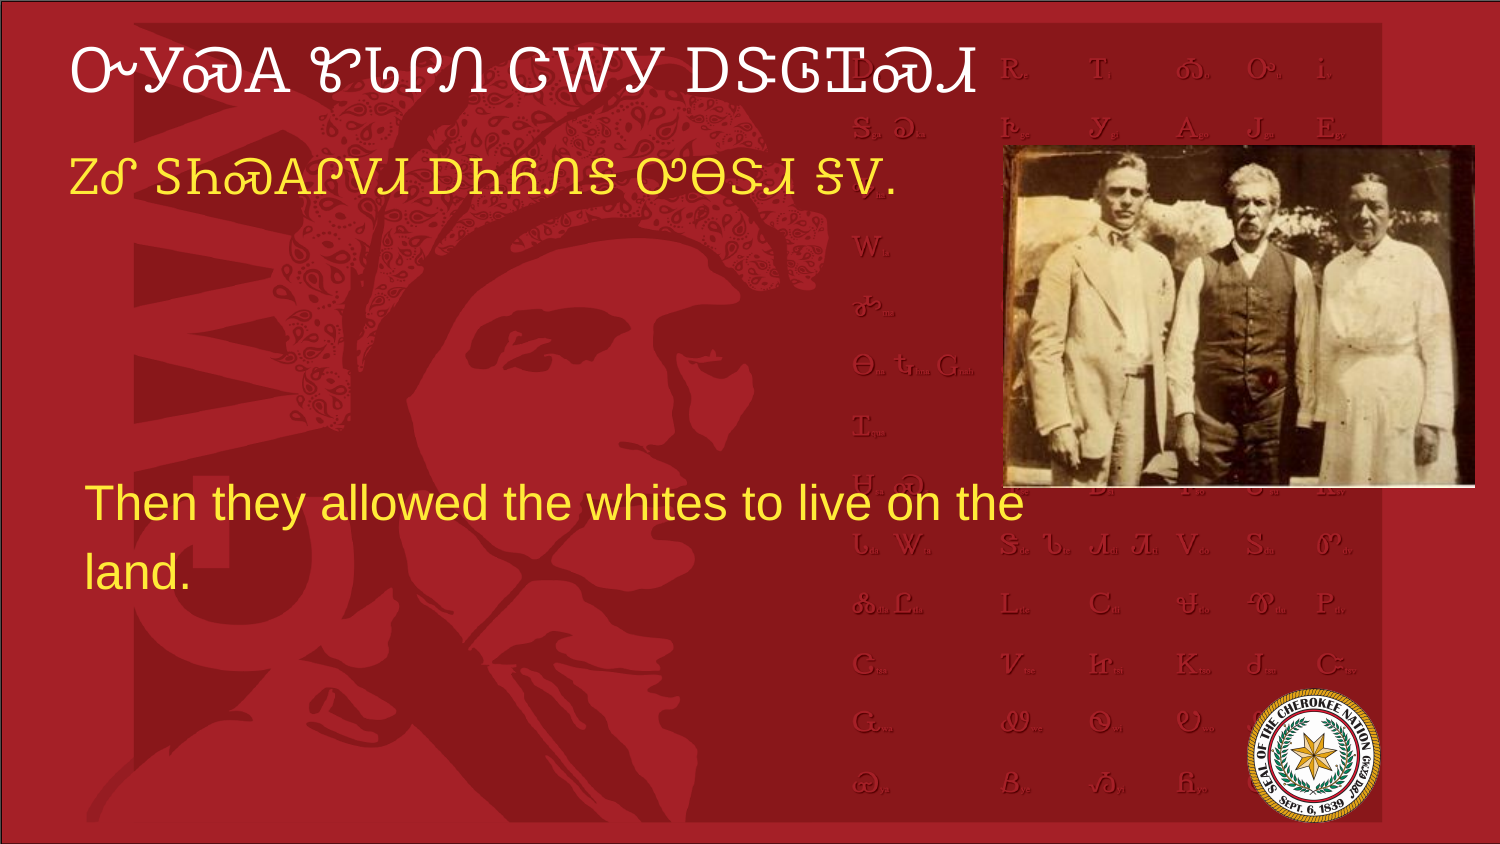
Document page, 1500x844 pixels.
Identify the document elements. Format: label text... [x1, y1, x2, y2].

list Then they allowed the whites to live on the land. [69, 446, 1048, 743]
picture [0, 0, 1500, 844]
title ᏅᎩᏍᎪ ᏑᏓᎵᏁ ᏣᎳᎩ ᎠᏕᎶᏆᏍᏗ [53, 7, 1426, 121]
list ᏃᎴ ᏚᏂᏍᎪᎵᏙᏗ ᎠᏂᏲᏁᎦ ᎤᎾᏕᏗ ᎦᏙ. [53, 120, 1032, 417]
